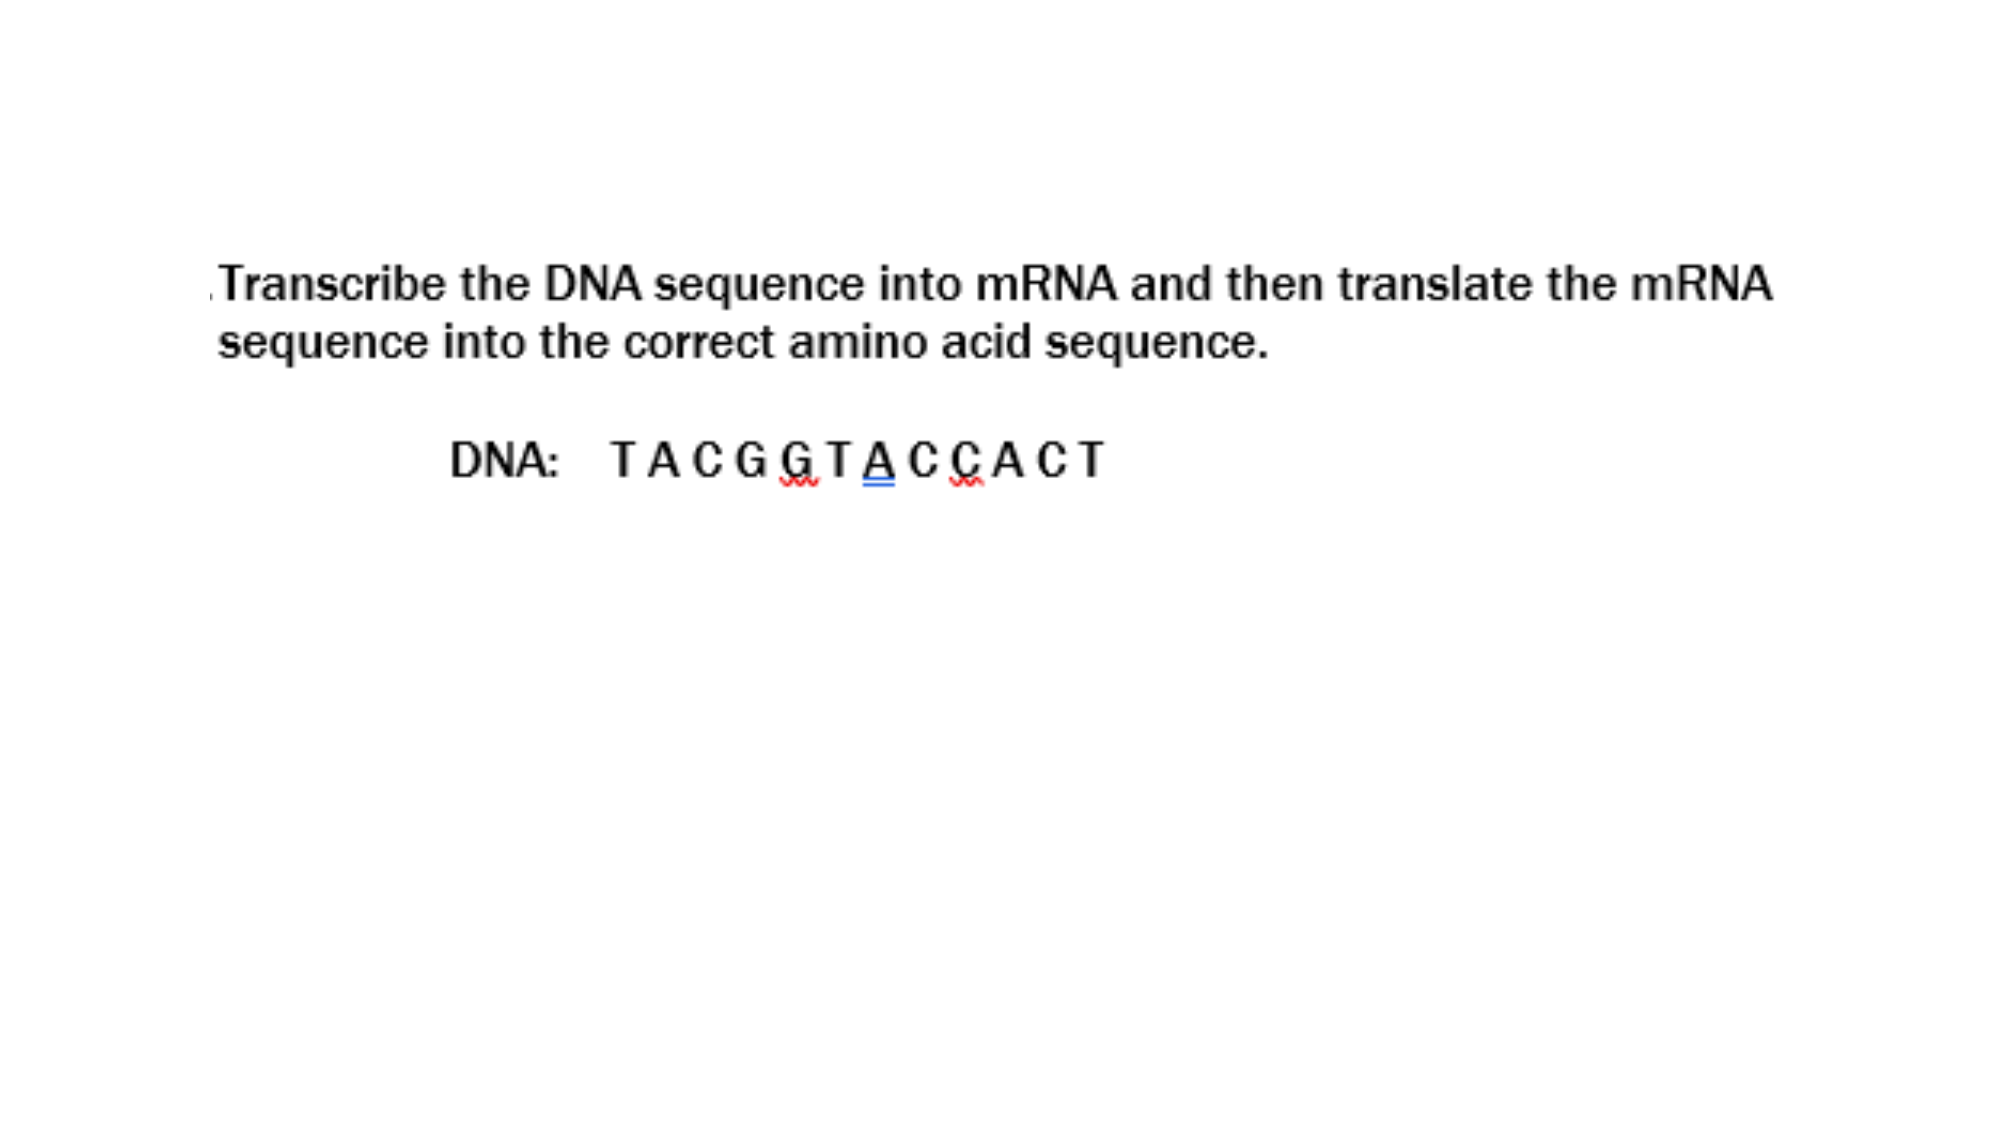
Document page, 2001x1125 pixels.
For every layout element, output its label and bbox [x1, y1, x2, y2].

picture [210, 253, 1848, 494]
